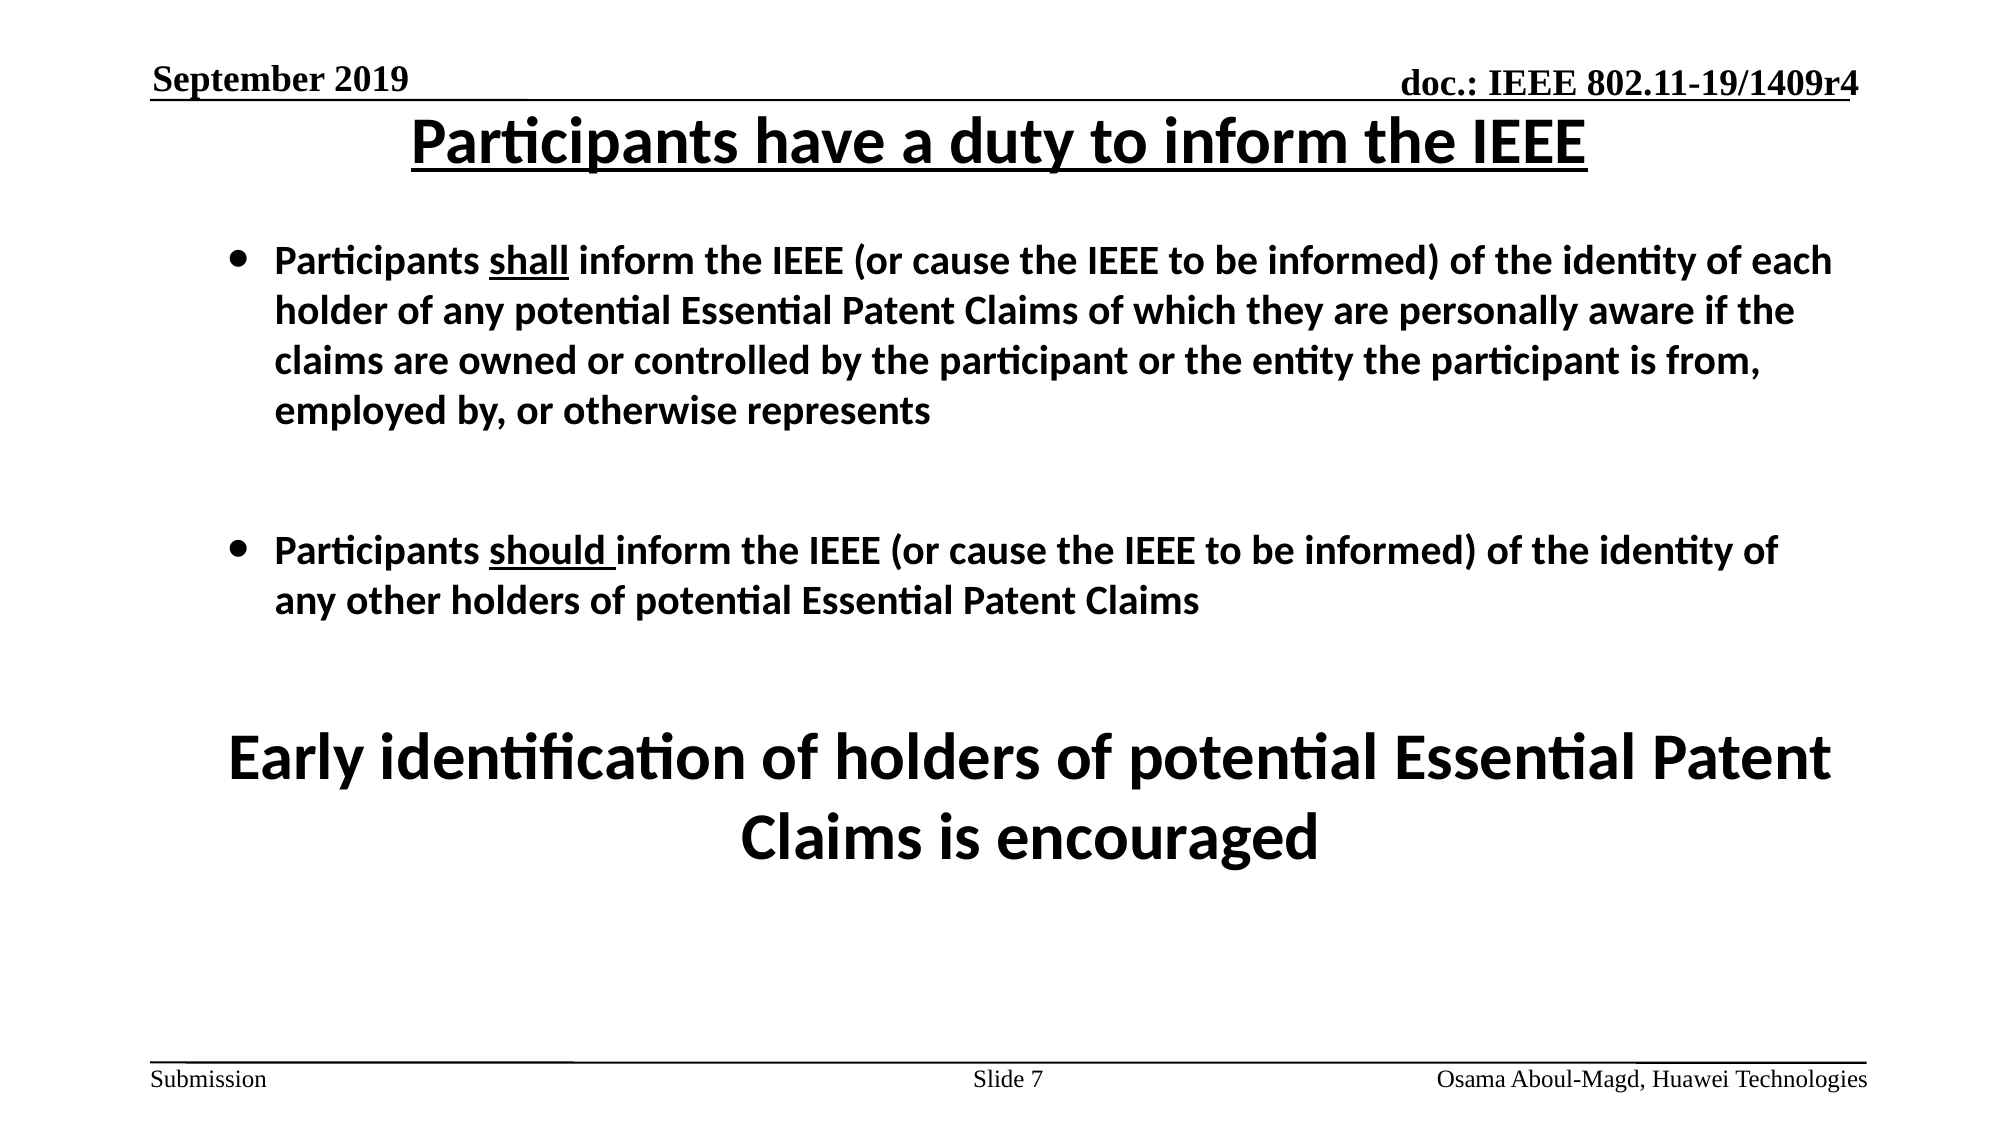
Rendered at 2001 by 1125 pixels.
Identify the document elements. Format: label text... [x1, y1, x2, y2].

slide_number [152, 54, 563, 100]
footer Osama Aboul-Magd, Huawei Technologies [1171, 1061, 1869, 1093]
list Participants shall inform the IEEE (or cause the IEEE to be informed) of the identity of each holder of any potential Essential Patent Claims of which they are personally aware if the claims are owned or controlled by the participant or the entity the participant is from, employed by, or otherwise represents Participants should inform the IEEE (or cause the IEEE to be informed) of the identity of any other holders of potential Essential Patent Claims Early identification of holders of potential Essential Patent Claims is encouraged [137, 224, 1851, 901]
title Participants have a duty to inform the IEEE [362, 112, 1638, 163]
slide_number Slide 7 [950, 1061, 1067, 1123]
